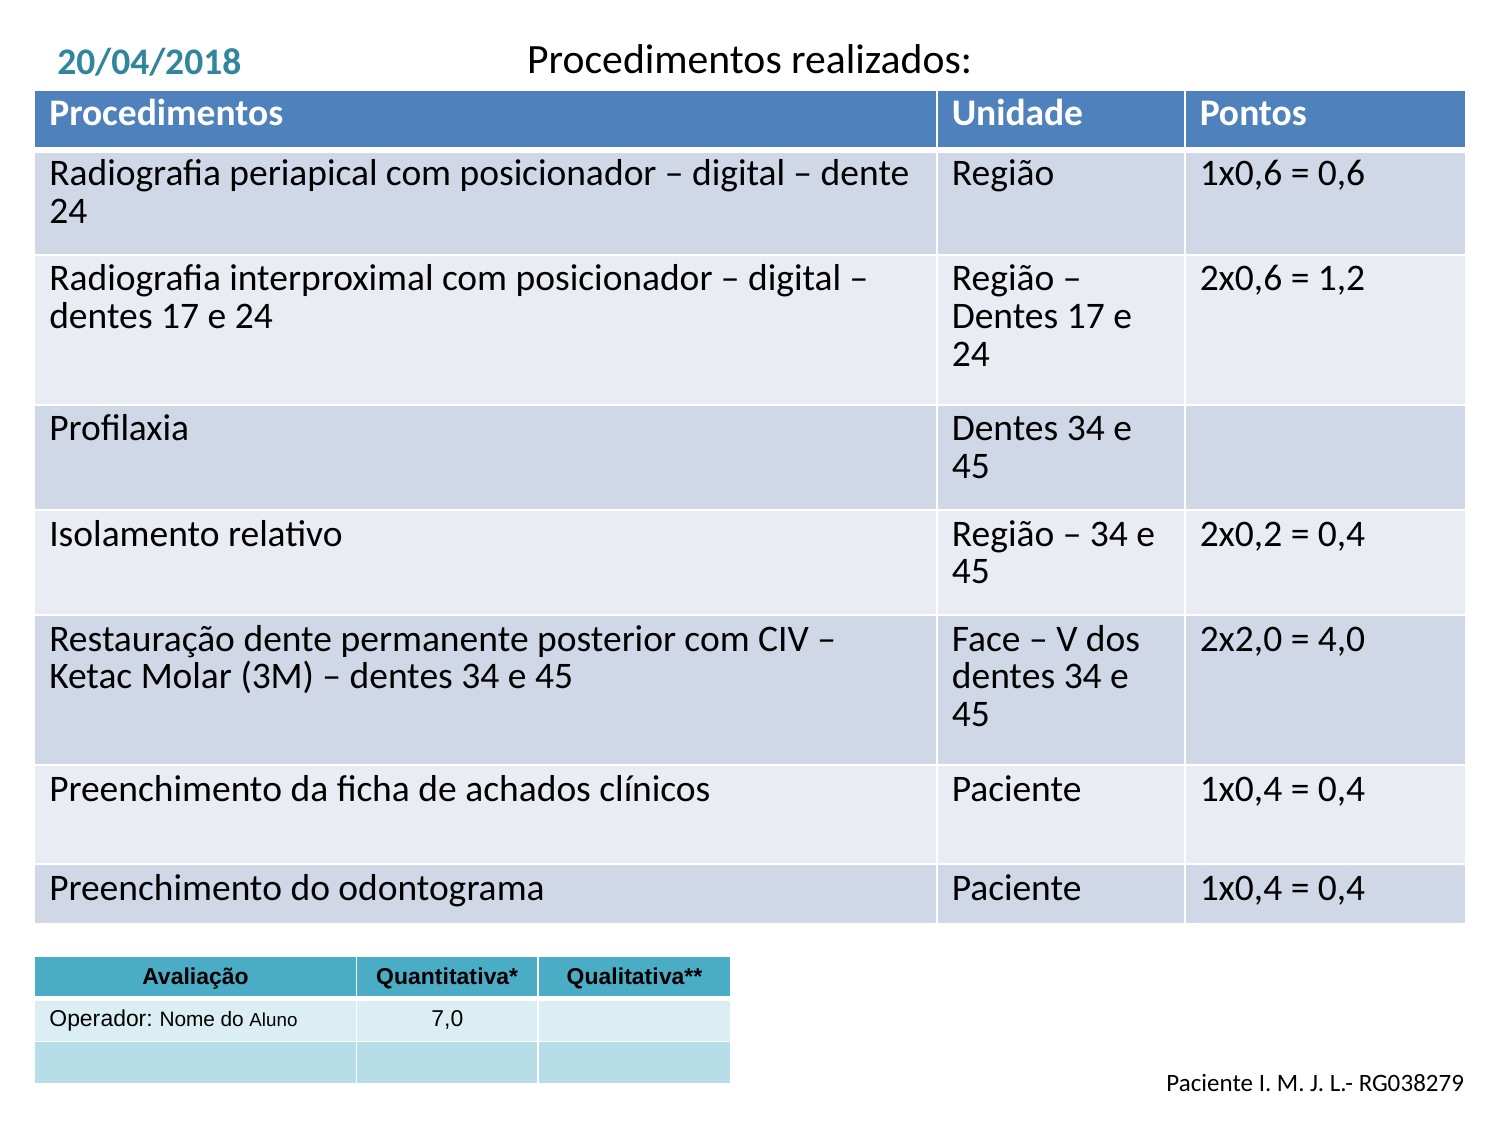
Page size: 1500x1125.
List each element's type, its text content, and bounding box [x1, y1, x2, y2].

table_cell 1x0,4 = 0,4 [1186, 766, 1465, 863]
table_cell Preenchimento do odontograma [35, 865, 936, 923]
table_cell 2x0,6 = 1,2 [1186, 256, 1465, 404]
table_cell Região – 34 e 45 [938, 511, 1184, 614]
table_cell 2x2,0 = 4,0 [1186, 616, 1465, 764]
table_cell [539, 1042, 730, 1083]
table_cell 2x0,2 = 0,4 [1186, 511, 1465, 614]
table_cell Paciente [938, 865, 1184, 923]
table_cell [1186, 406, 1465, 509]
table_cell 1x0,4 = 0,4 [1186, 865, 1465, 923]
table_header Pontos [1186, 91, 1465, 147]
table_cell Profilaxia [35, 406, 936, 509]
text_box 20/04/2018 [42, 29, 257, 89]
table_cell Dentes 34 e 45 [938, 406, 1184, 509]
table_header Procedimentos [35, 91, 936, 147]
table_cell Operador: Nome do Aluno [35, 1001, 356, 1041]
table_cell [539, 1001, 730, 1041]
table_cell 7,0 [357, 1001, 537, 1041]
table_cell 1x0,6 = 0,6 [1186, 153, 1465, 254]
table_cell Face – V dos dentes 34 e 45 [938, 616, 1184, 764]
table_cell Paciente [938, 766, 1184, 863]
table_header Qualitativa** [539, 957, 730, 996]
table_cell Isolamento relativo [35, 511, 936, 614]
text_box Procedimentos realizados: [512, 24, 988, 90]
table_cell [35, 1042, 356, 1083]
table_header Quantitativa* [357, 957, 537, 996]
table_cell Preenchimento da ficha de achados clínicos [35, 766, 936, 863]
table_cell Restauração dente permanente posterior com CIV – Ketac Molar (3M) – dentes 34 e 45 [35, 616, 936, 764]
table_header Unidade [938, 91, 1184, 147]
table_cell [357, 1042, 537, 1083]
table_cell Região – Dentes 17 e 24 [938, 256, 1184, 404]
table_cell Radiografia interproximal com posicionador – digital – dentes 17 e 24 [35, 256, 936, 404]
table_cell Radiografia periapical com posicionador – digital – dente 24 [35, 153, 936, 254]
table_cell Região [938, 153, 1184, 254]
table_header Avaliação [35, 957, 356, 996]
text_box Paciente I. M. J. L.- RG038279 [1151, 1058, 1483, 1104]
